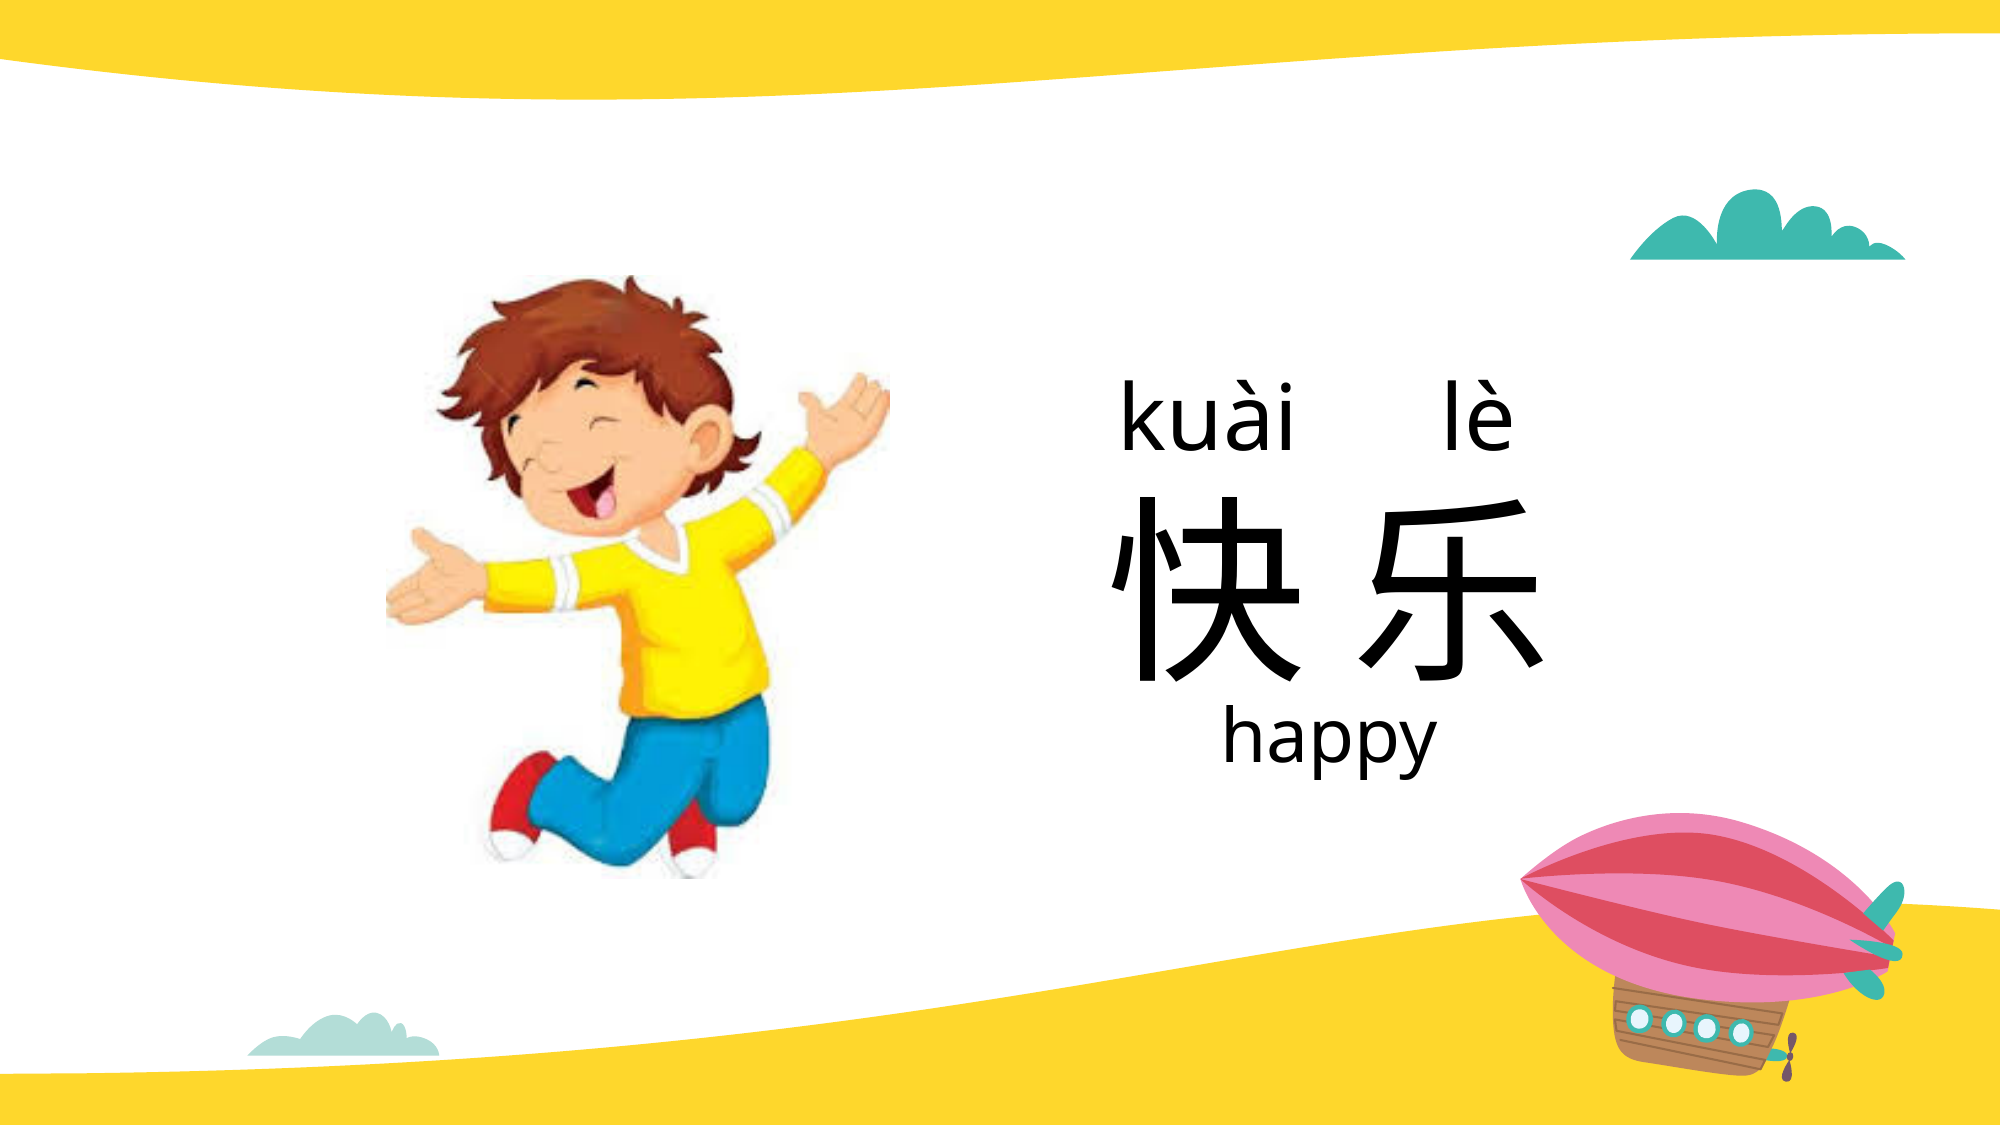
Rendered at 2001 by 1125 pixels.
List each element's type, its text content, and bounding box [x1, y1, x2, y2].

text_box [1629, 189, 1906, 260]
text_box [1520, 799, 1905, 1084]
picture [386, 274, 890, 879]
text_box kuài lè [1078, 351, 1542, 587]
text_box [0, 0, 2000, 101]
text_box [0, 902, 2000, 1125]
text_box happy [1088, 679, 1650, 785]
text_box [247, 1012, 440, 1056]
text_box 快 乐 [1091, 457, 1666, 713]
